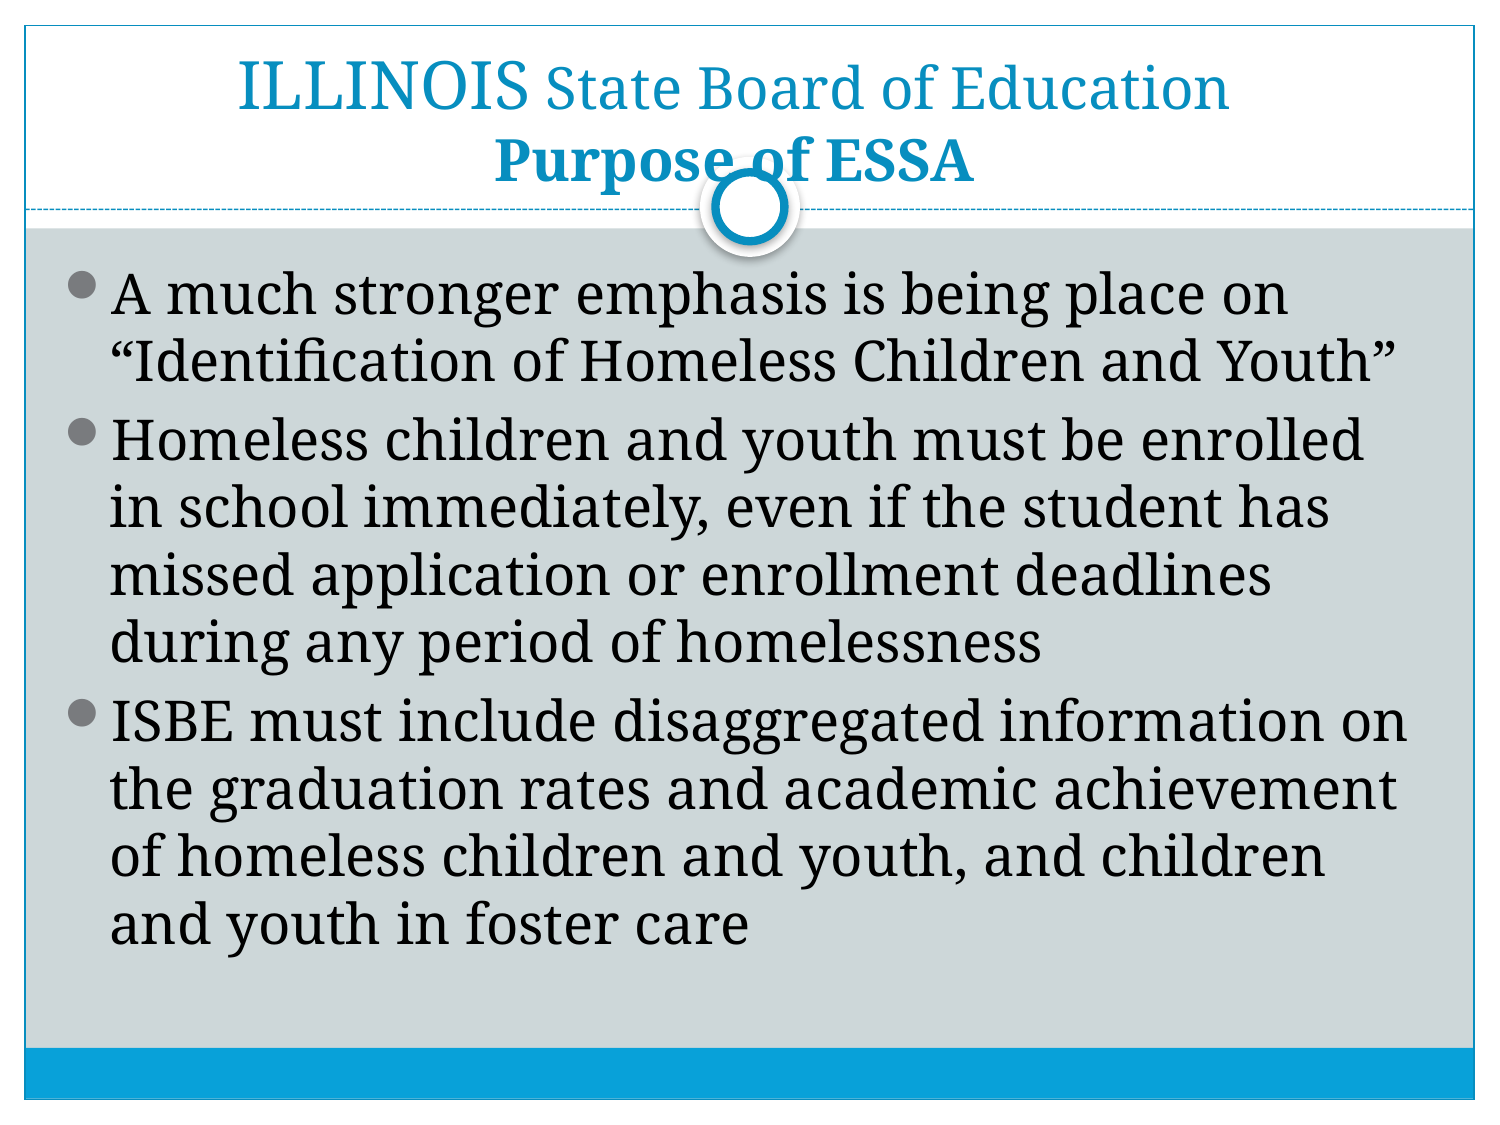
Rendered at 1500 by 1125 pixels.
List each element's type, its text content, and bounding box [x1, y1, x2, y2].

title ILLINOIS State Board of Education Purpose of ESSA [24, 37, 1445, 200]
list A much stronger emphasis is being place on “Identification of Homeless Children and Youth” Homeless children and youth must be enrolled in school immediately, even if the student has missed application or enrollment deadlines during any period of homelessness ISBE must include disaggregated information on the graduation rates and academic achievement of homeless children and youth, and children and youth in foster care [49, 250, 1445, 1001]
